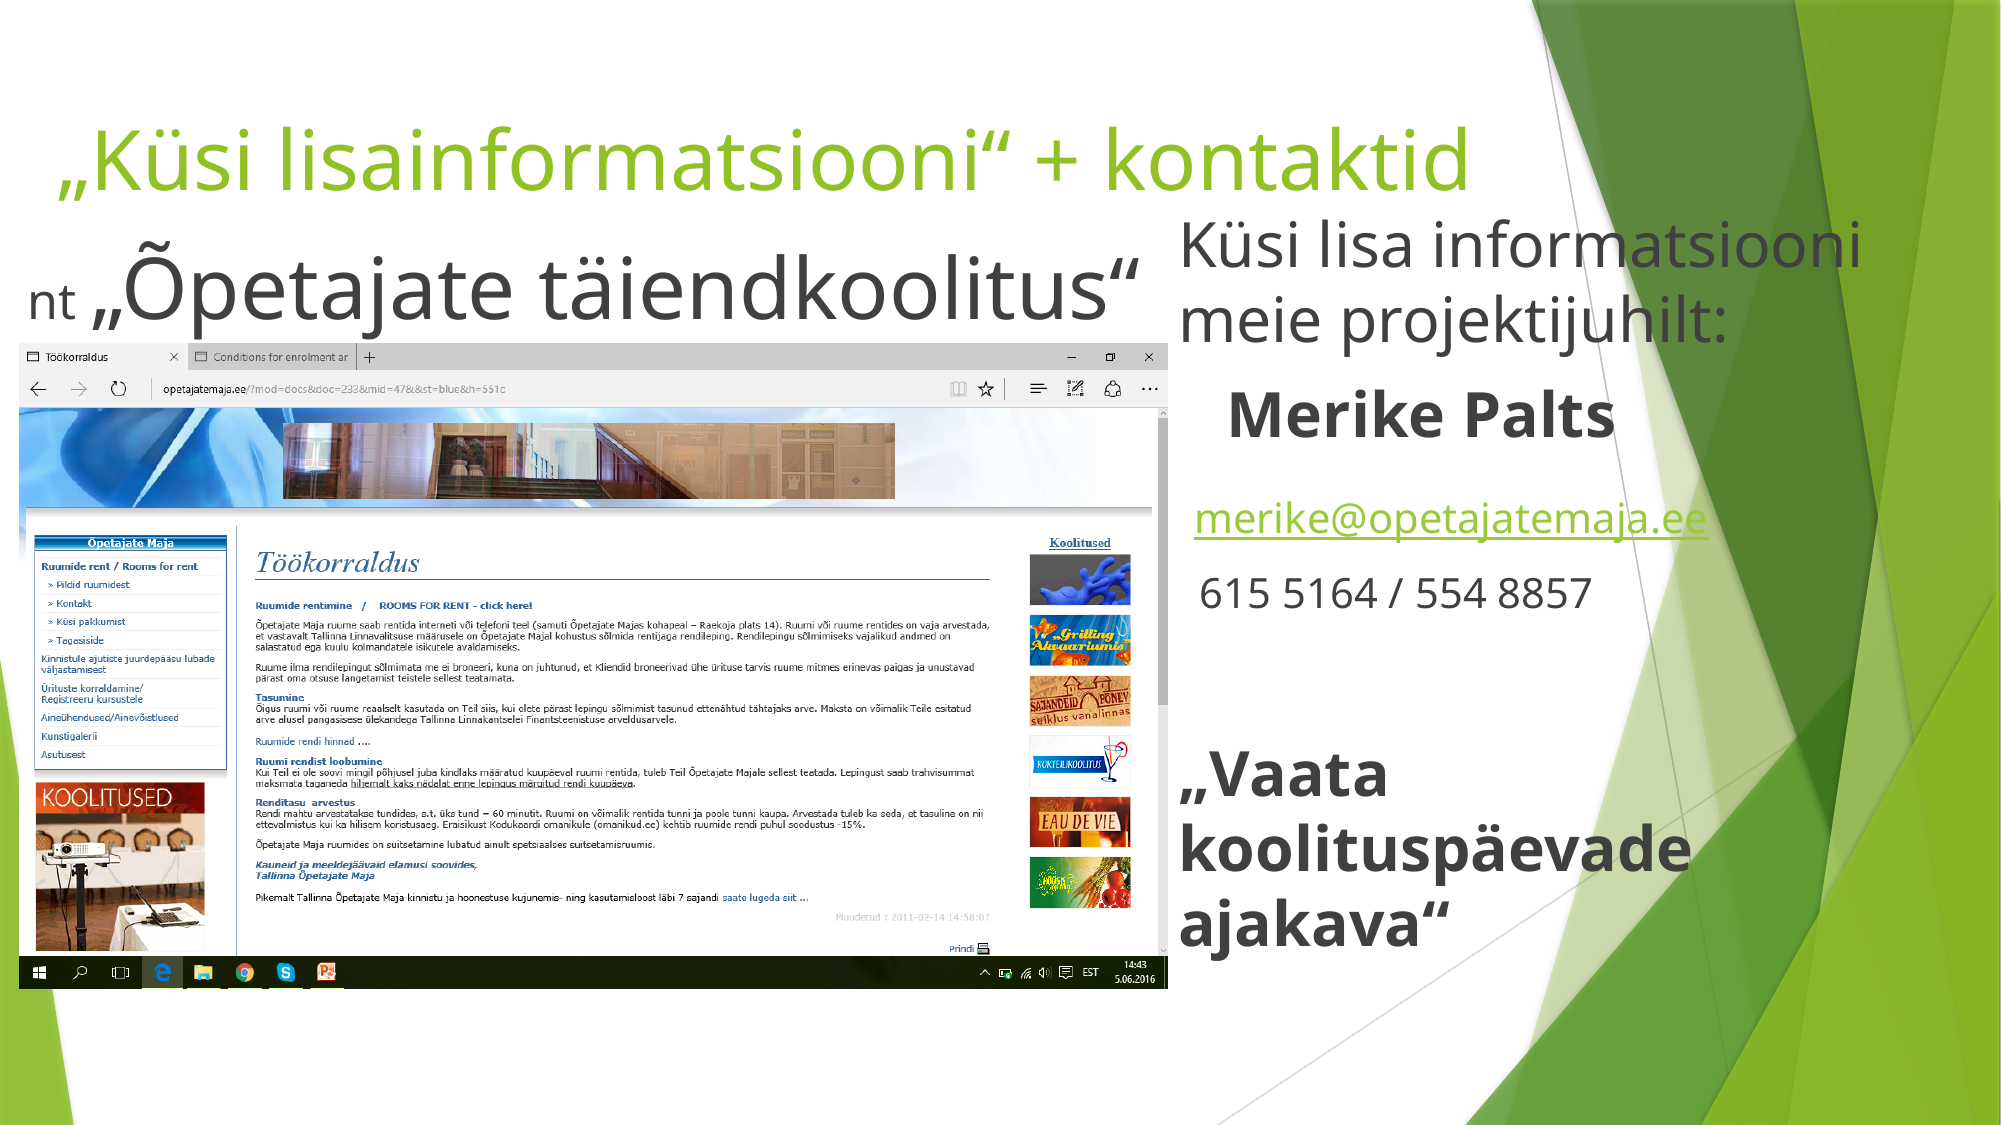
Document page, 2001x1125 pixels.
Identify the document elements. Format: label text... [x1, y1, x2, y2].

list nt „Õpetajate täiendkoolitus“ [0, 249, 1162, 345]
title „Küsi lisainformatsiooni“ + kontaktid [40, 99, 1522, 249]
list Küsi lisa informatsiooni meie projektijuhilt: Merike Palts merike@opetajatemaja.ee 615 5164 / 554 8857 „Vaata koolituspäevade ajakava“ [1162, 196, 1901, 988]
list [18, 342, 1168, 990]
